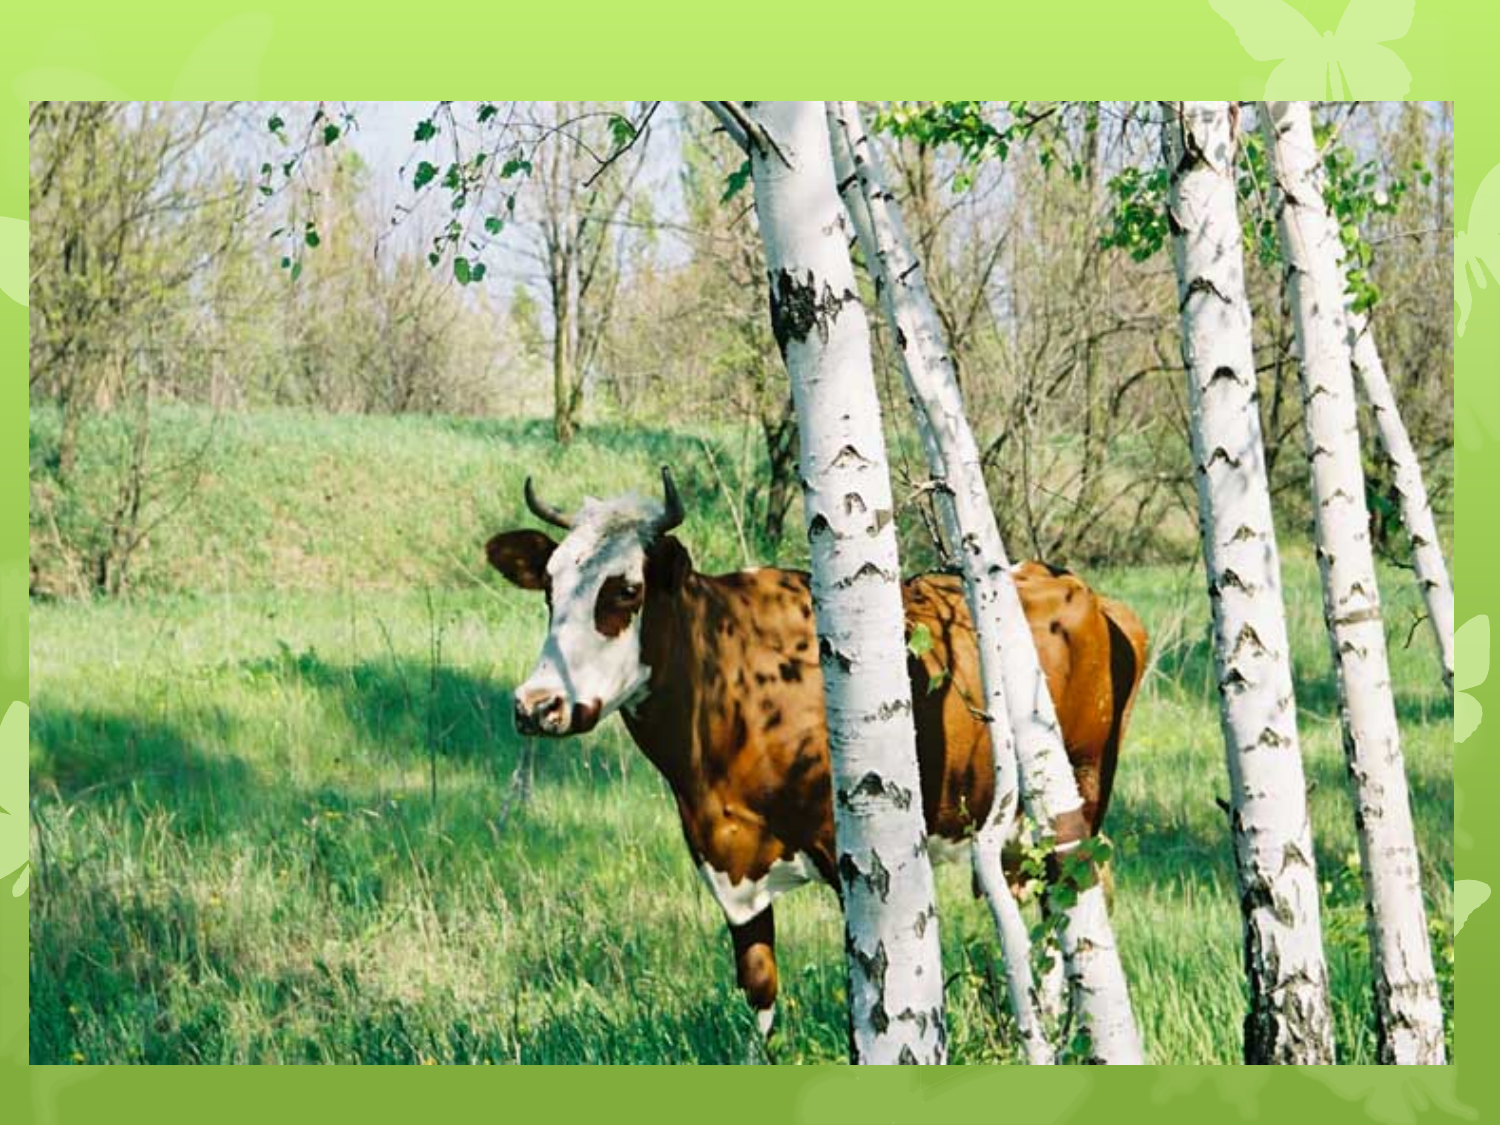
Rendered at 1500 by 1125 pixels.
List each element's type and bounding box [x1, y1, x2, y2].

picture [28, 101, 1455, 1066]
